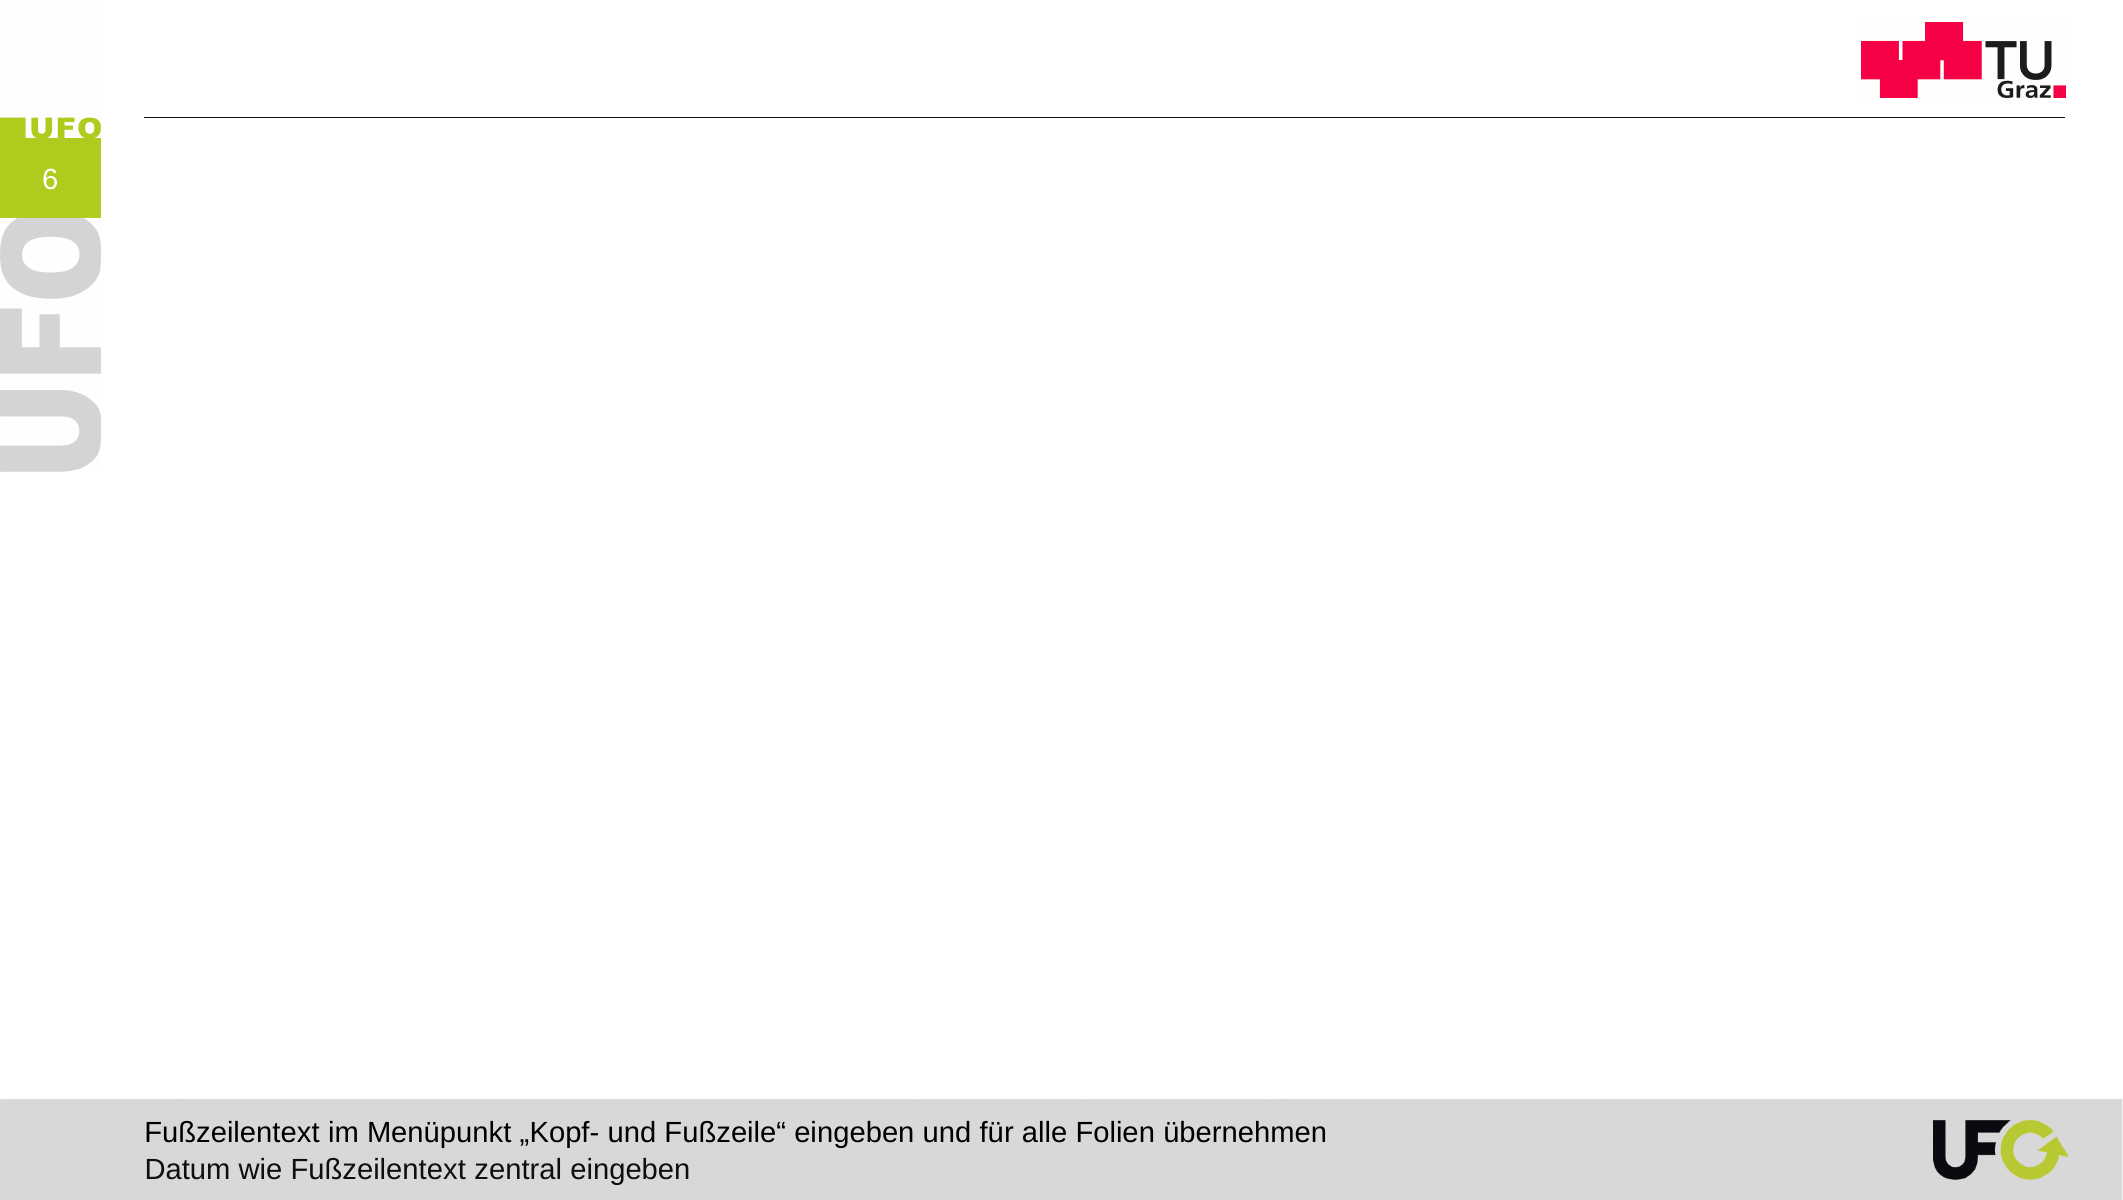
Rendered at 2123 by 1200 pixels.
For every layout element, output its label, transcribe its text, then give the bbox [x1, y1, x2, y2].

footer Fußzeilentext im Menüpunkt „Kopf- und Fußzeile“ eingeben und für alle Folien übernehmen [144, 1112, 2067, 1149]
picture [0, 0, 101, 140]
slide_number 6 [0, 140, 101, 216]
picture [0, 216, 101, 472]
picture [0, 1099, 2123, 1200]
picture [1861, 22, 2066, 98]
slide_number Datum wie Fußzeilentext zentral eingeben [144, 1149, 2067, 1186]
